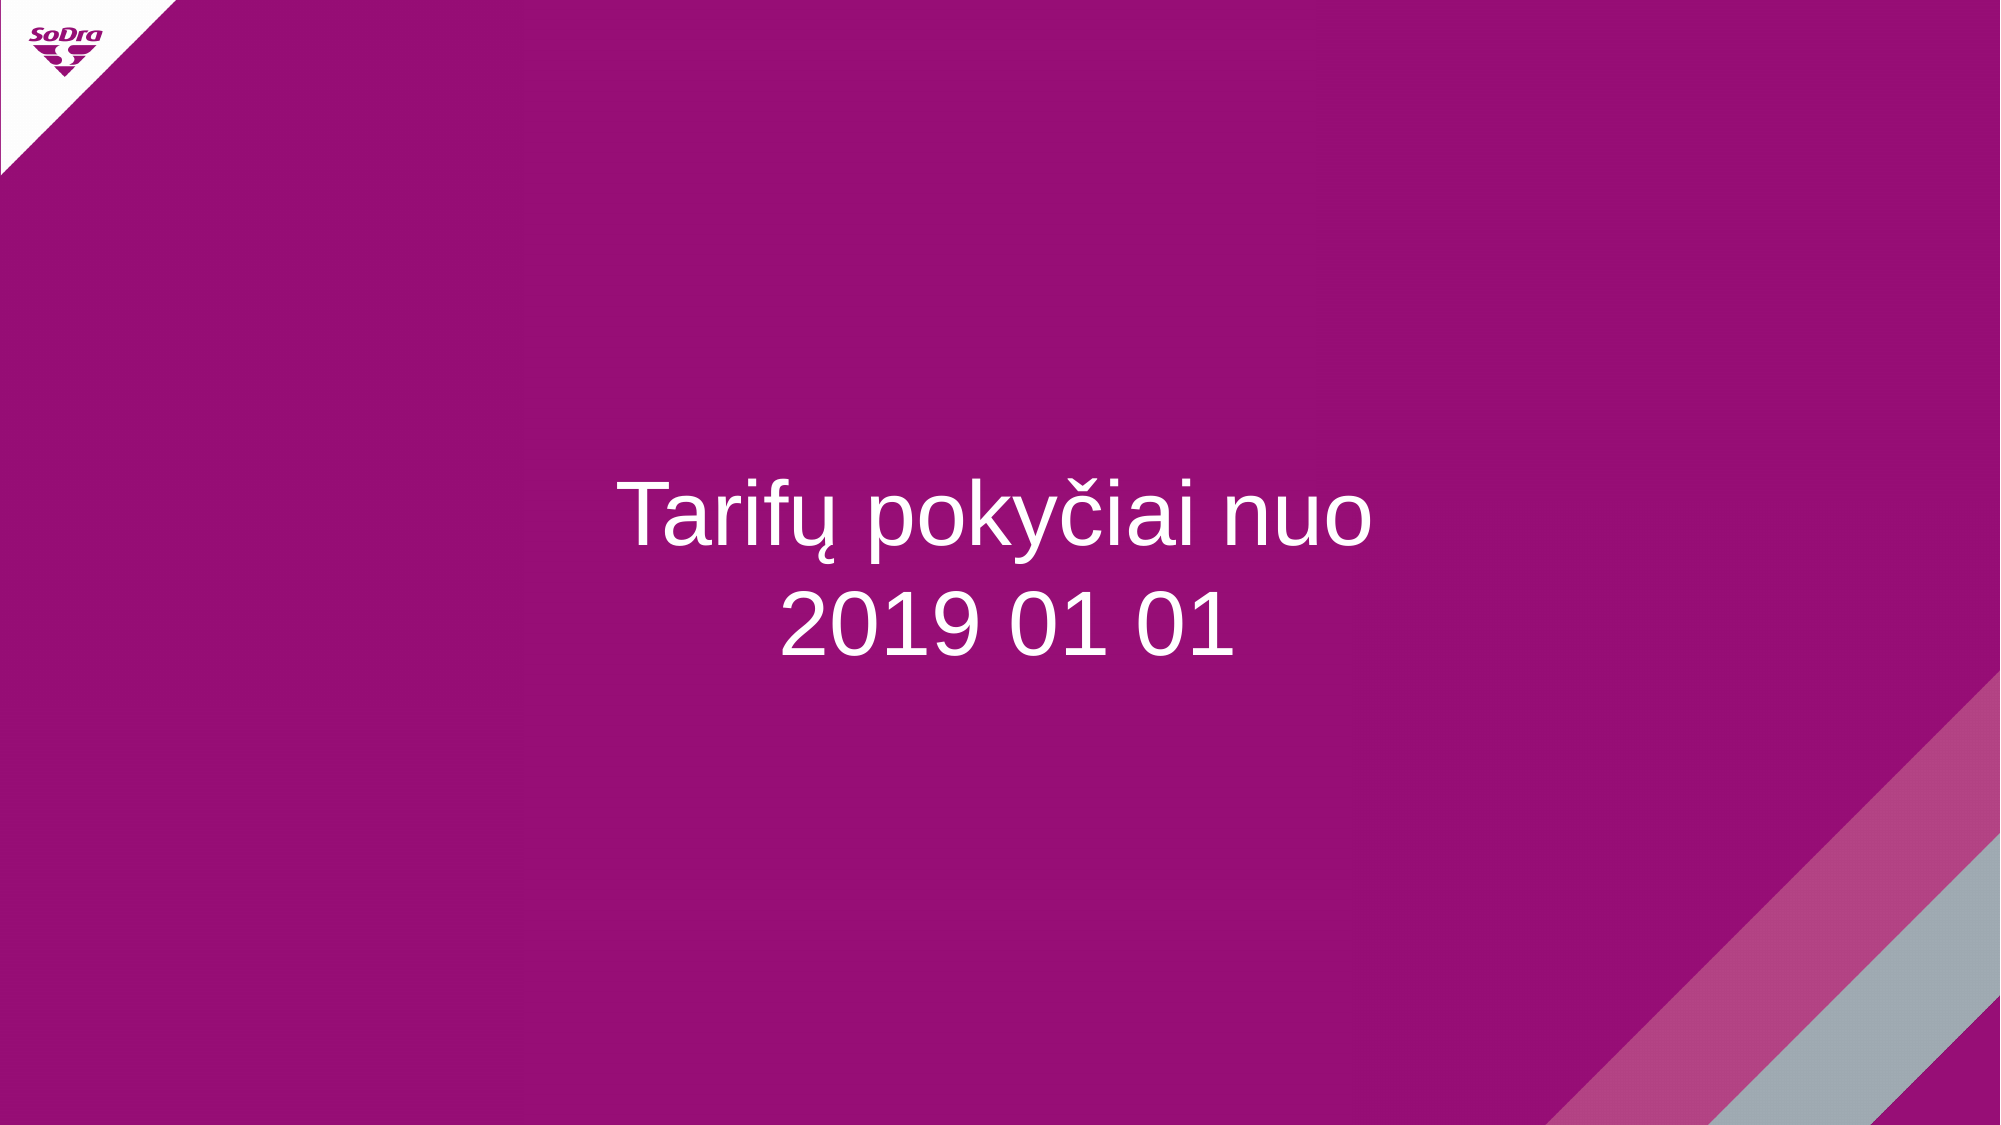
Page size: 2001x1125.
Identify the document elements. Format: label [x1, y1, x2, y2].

text_box [0, 0, 2000, 1125]
